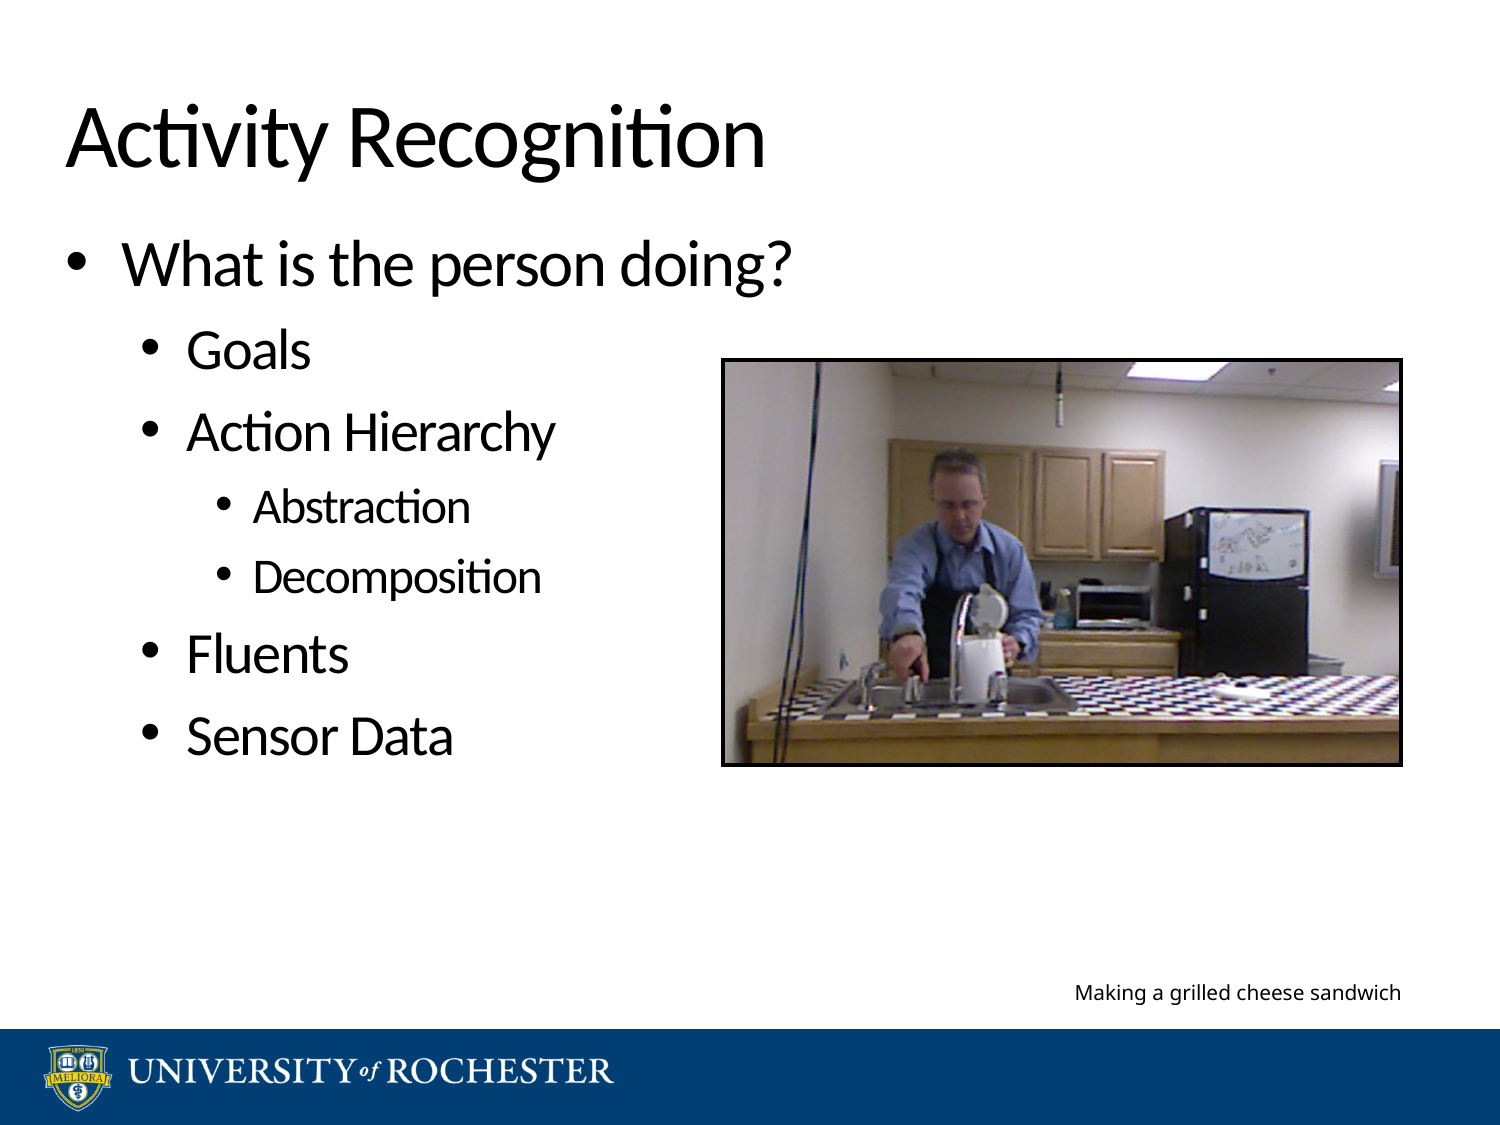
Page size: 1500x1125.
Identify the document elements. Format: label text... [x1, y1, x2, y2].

list What is the person doing? Goals Action Hierarchy Abstraction Decomposition Fluents Sensor Data [49, 212, 1438, 951]
picture [724, 361, 1400, 764]
text_box Making a grilled cheese sandwich [1059, 972, 1417, 1012]
picture [0, 1029, 1500, 1125]
title Activity Recognition [49, 37, 1438, 212]
